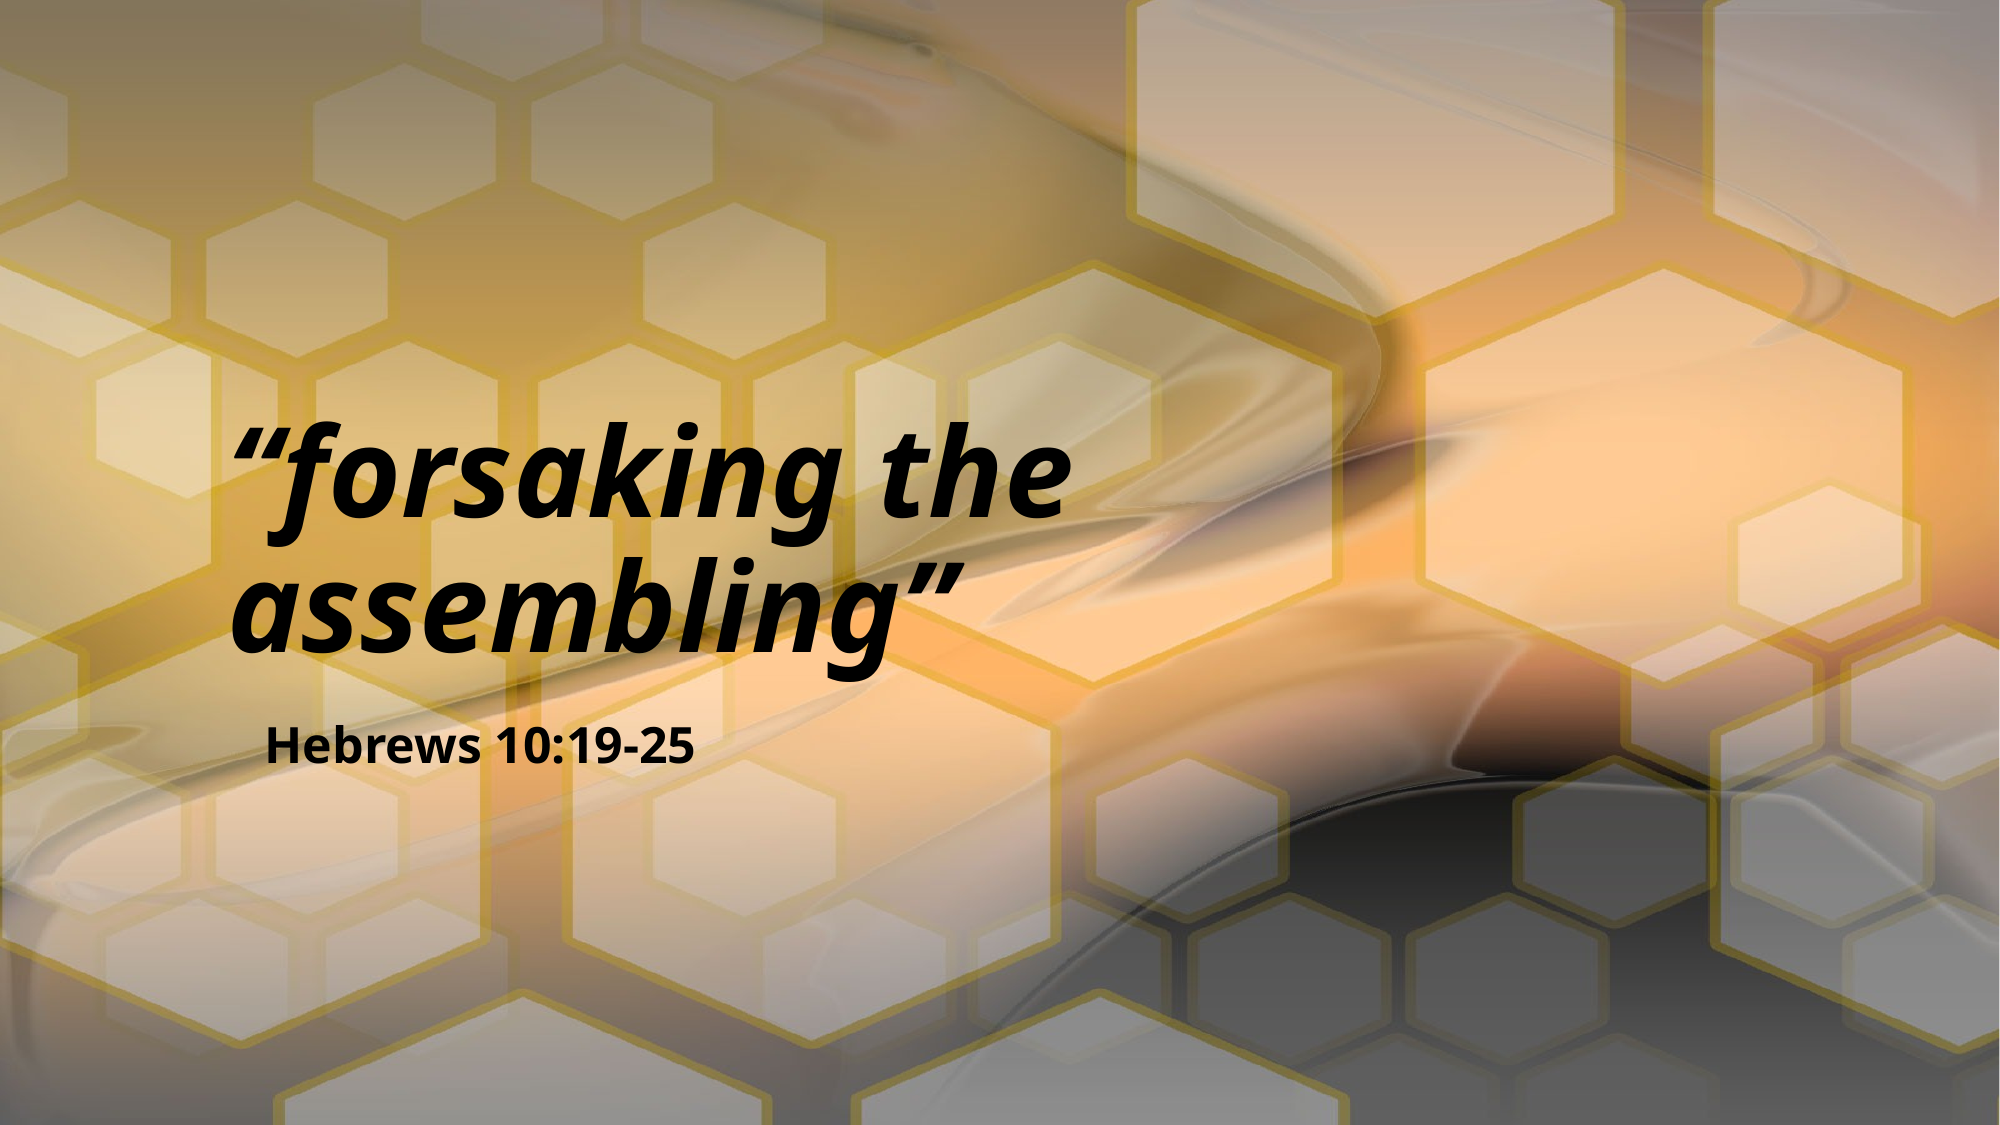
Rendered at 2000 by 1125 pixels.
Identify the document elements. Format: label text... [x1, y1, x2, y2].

title “forsaking the assembling” [212, 162, 1838, 688]
subtitle Hebrews 10:19-25 [249, 712, 1600, 925]
picture [0, 0, 2000, 1125]
